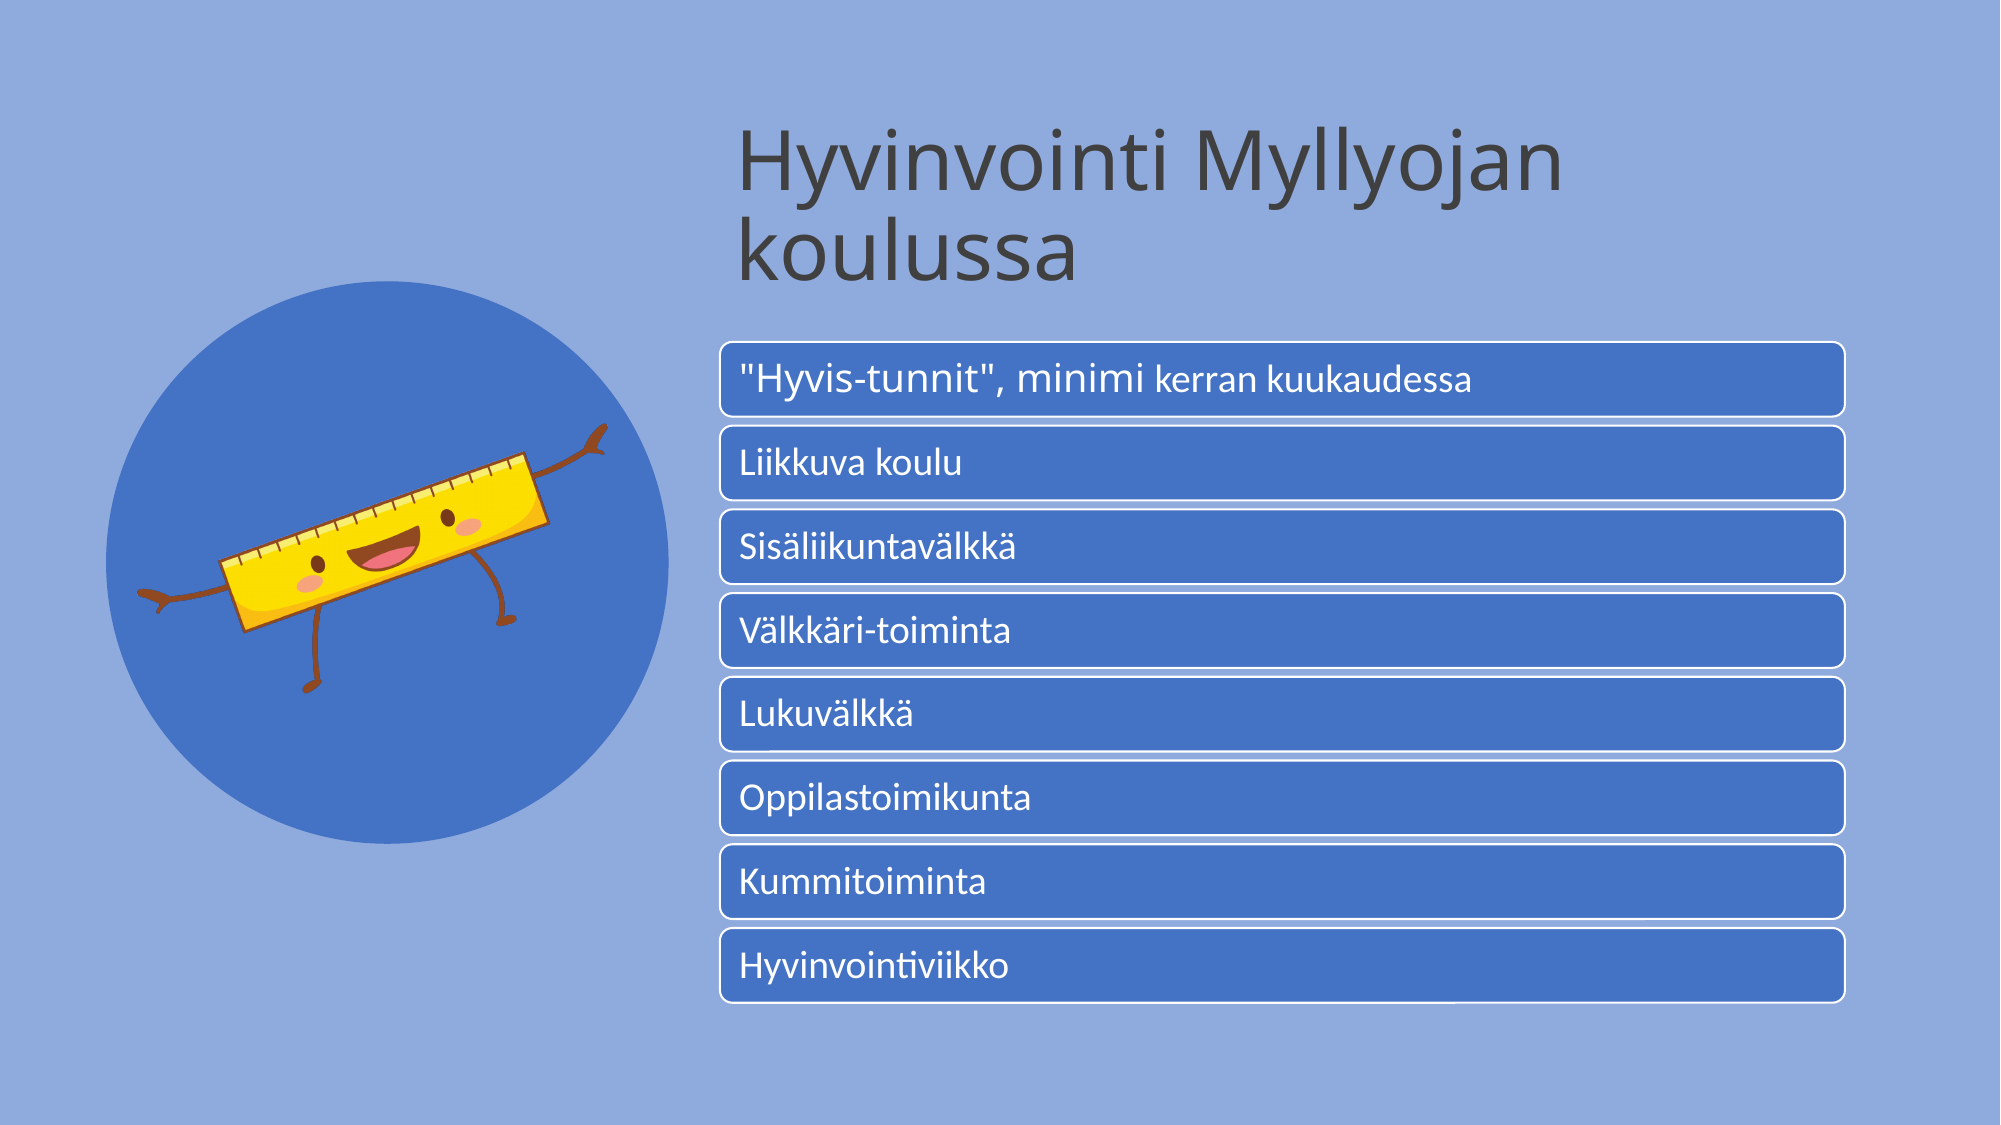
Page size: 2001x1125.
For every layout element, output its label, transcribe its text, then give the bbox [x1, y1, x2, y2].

title Hyvinvointi Myllyojan koulussa [720, 155, 1845, 263]
text_box [105, 280, 670, 845]
picture [136, 422, 658, 738]
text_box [719, 325, 1845, 1020]
